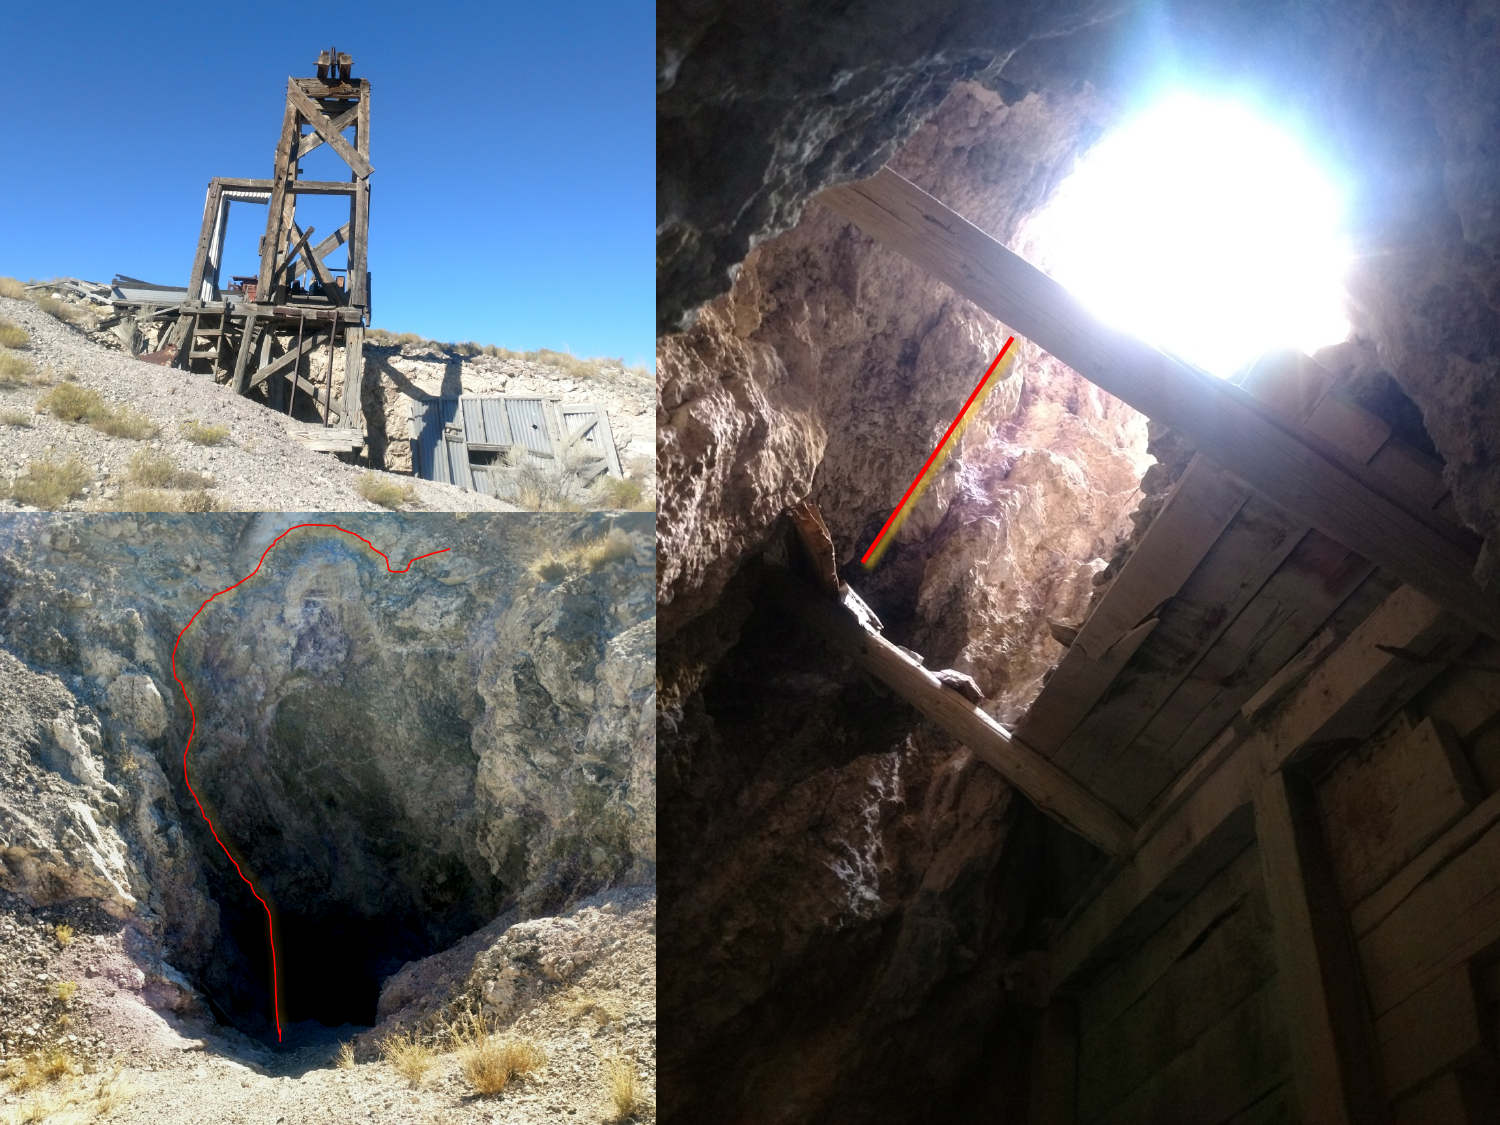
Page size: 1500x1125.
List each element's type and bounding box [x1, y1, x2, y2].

picture [0, 0, 1500, 1125]
text_box [824, 374, 1051, 526]
